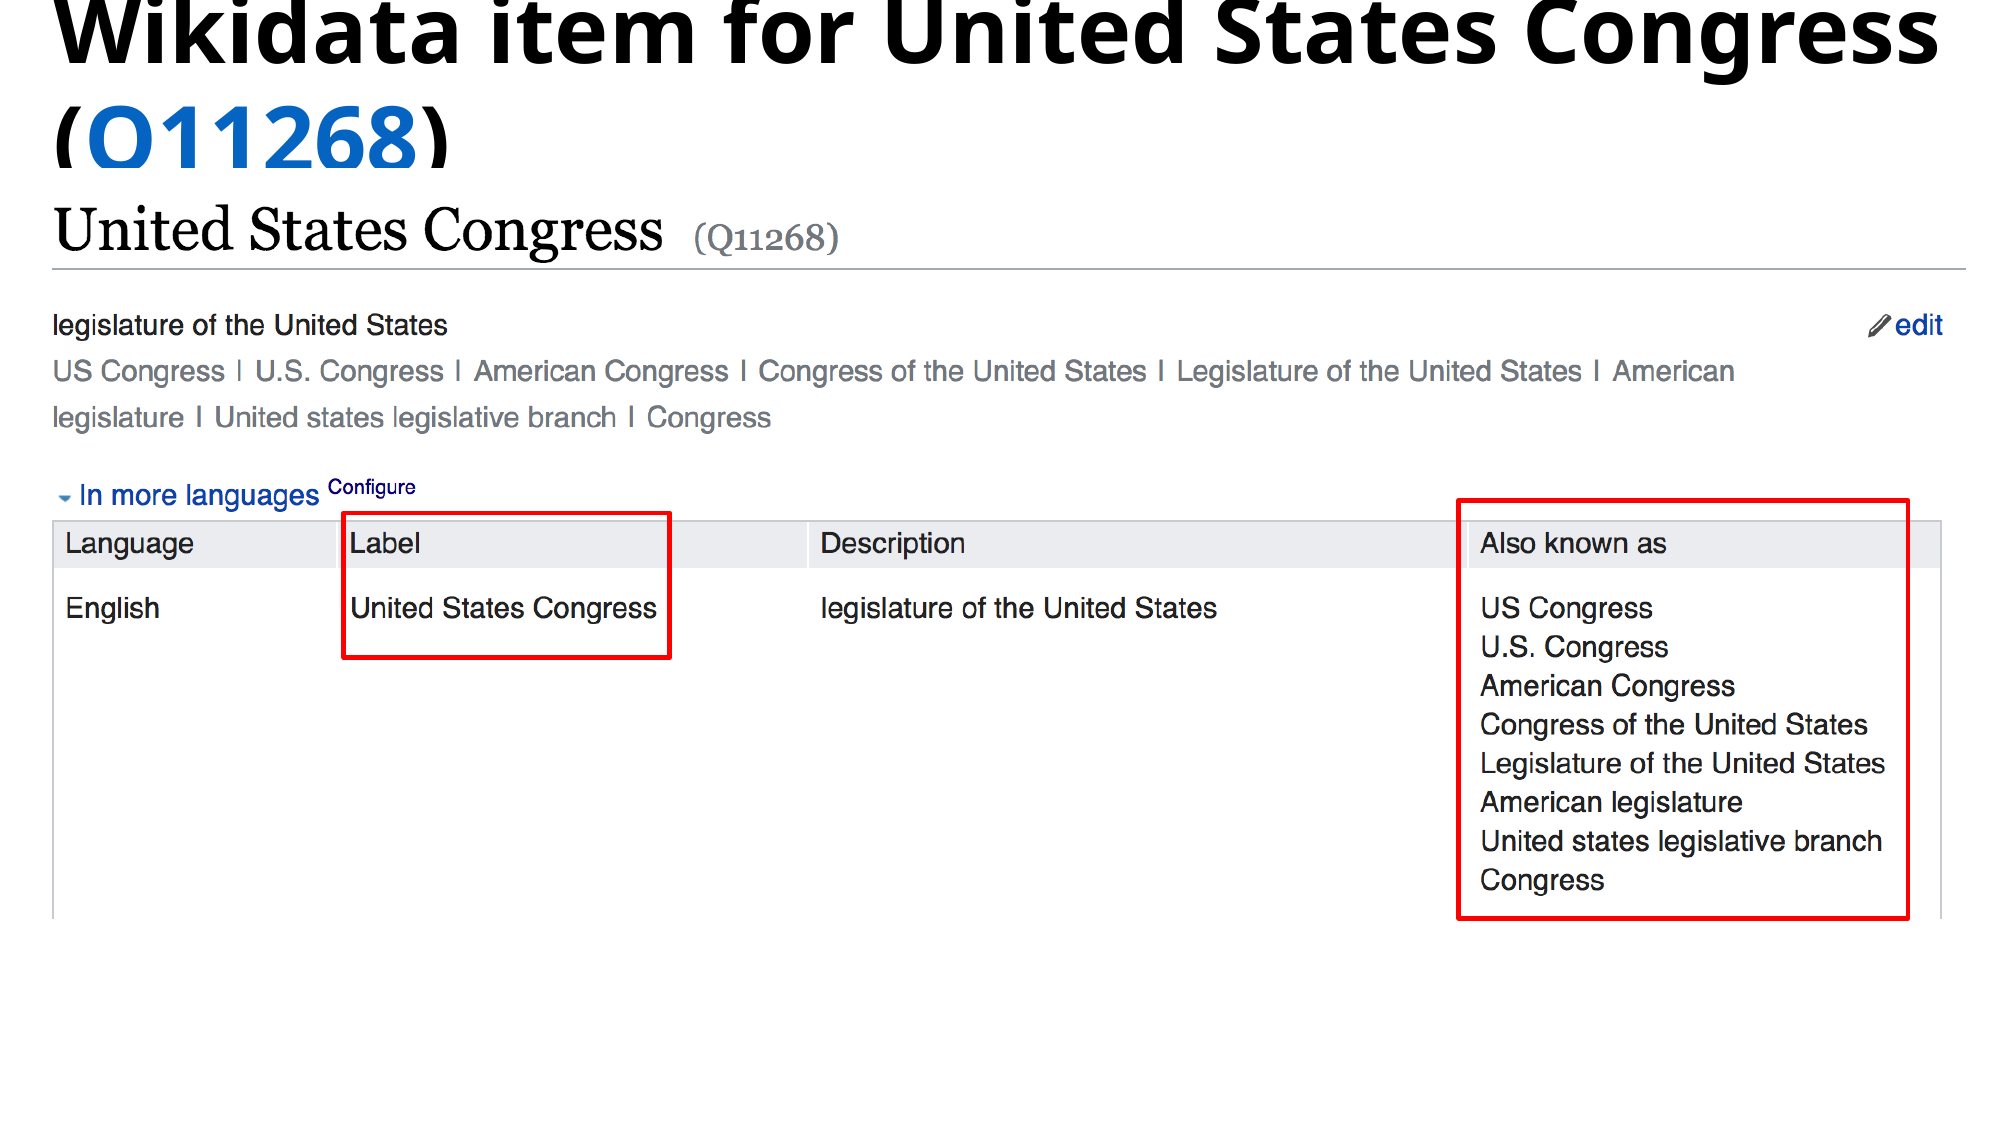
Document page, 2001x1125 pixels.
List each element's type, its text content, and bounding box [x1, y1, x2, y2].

picture [33, 168, 1967, 919]
title Wikidata item for United States Congress (Q11268) [33, 23, 1964, 156]
